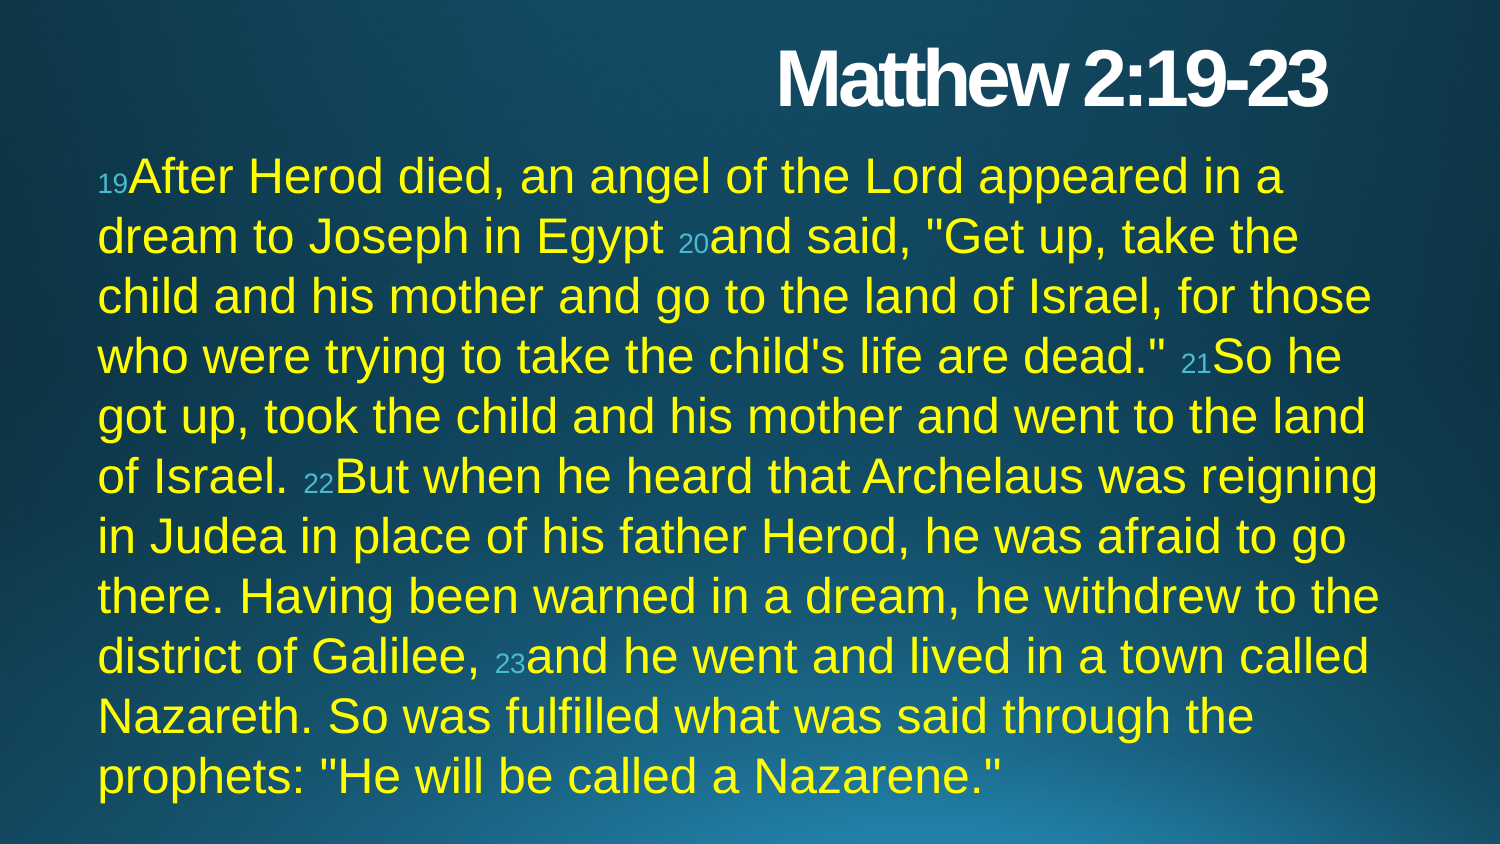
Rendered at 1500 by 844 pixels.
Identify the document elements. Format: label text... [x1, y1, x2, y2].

text_box 19After Herod died, an angel of the Lord appeared in a dream to Joseph in Egypt 20and said, "Get up, take the child and his mother and go to the land of Israel, for those who were trying to take the child's life are dead." 21So he got up, took the child and his mother and went to the land of Israel. 22But when he heard that Archelaus was reigning in Judea in place of his father Herod, he was afraid to go there. Having been warned in a dream, he withdrew to the district of Galilee, 23and he went and lived in a town called Nazareth. So was fulfilled what was said through the prophets: "He will be called a Nazarene." [82, 110, 1398, 812]
title Matthew 2:19-23 [105, 29, 1347, 110]
picture [0, 0, 1500, 844]
